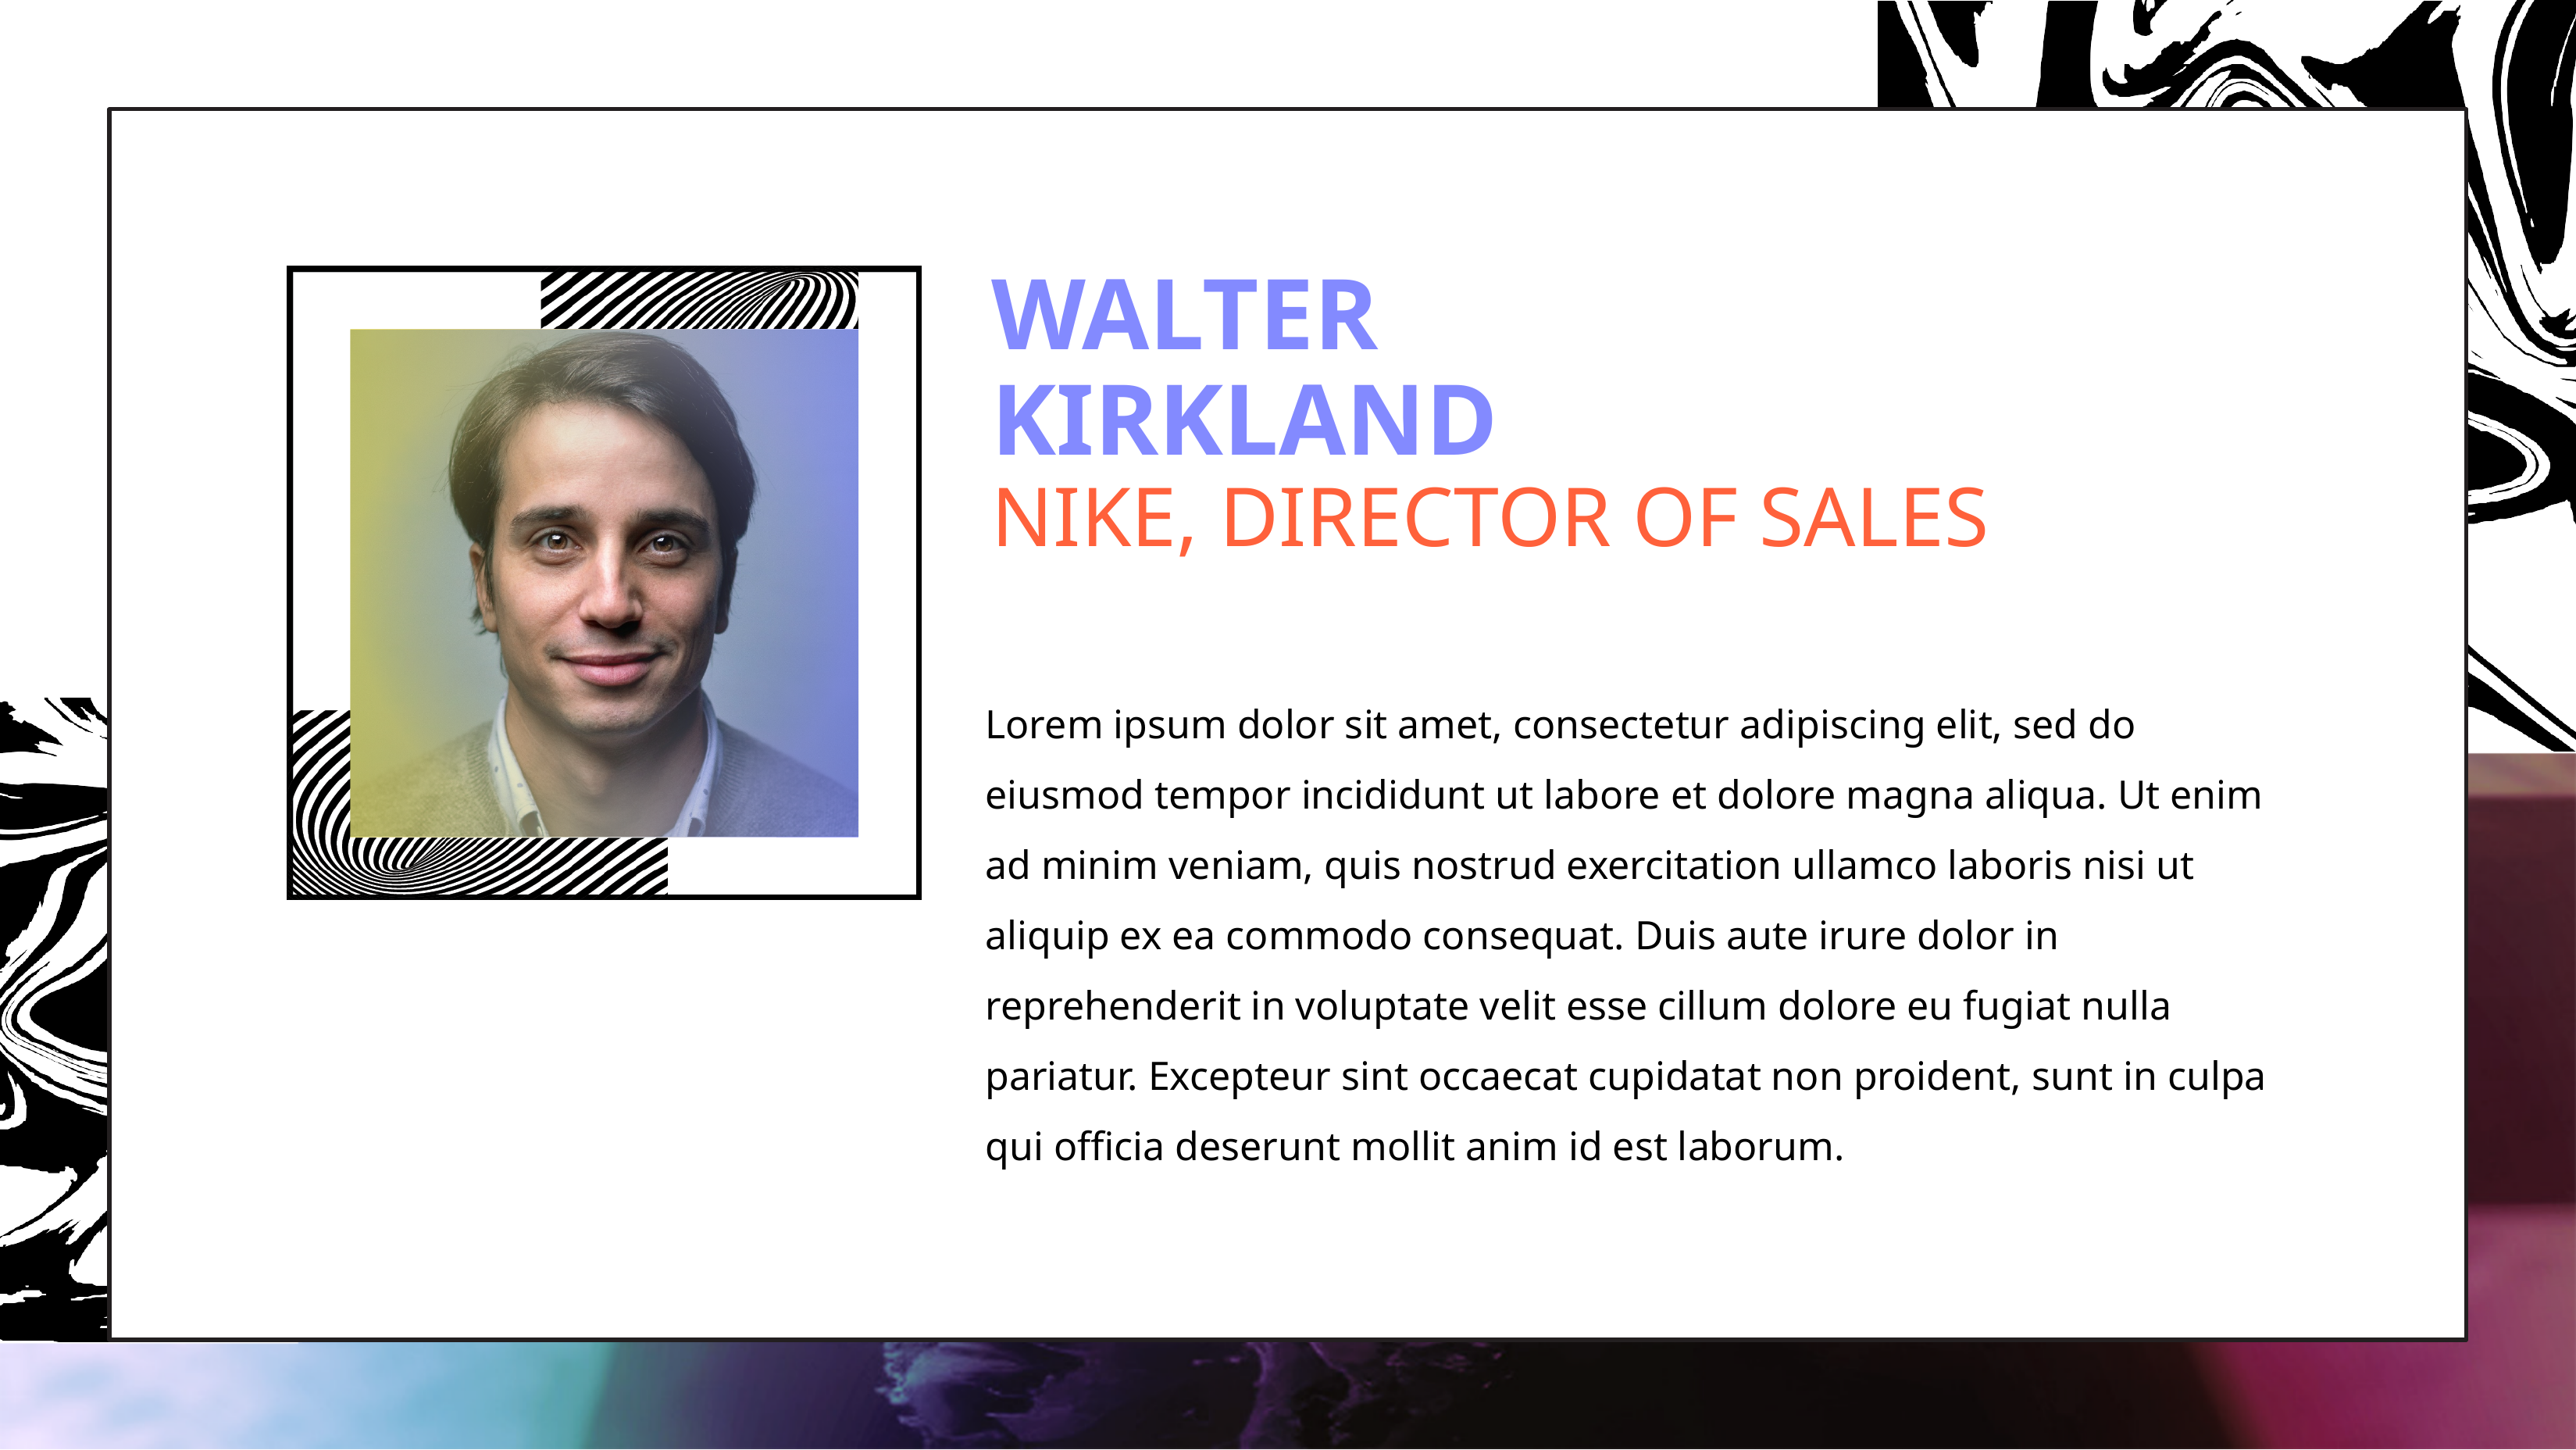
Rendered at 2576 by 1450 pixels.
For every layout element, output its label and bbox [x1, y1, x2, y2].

text_box [0, 0, 2576, 1450]
picture [287, 265, 922, 901]
